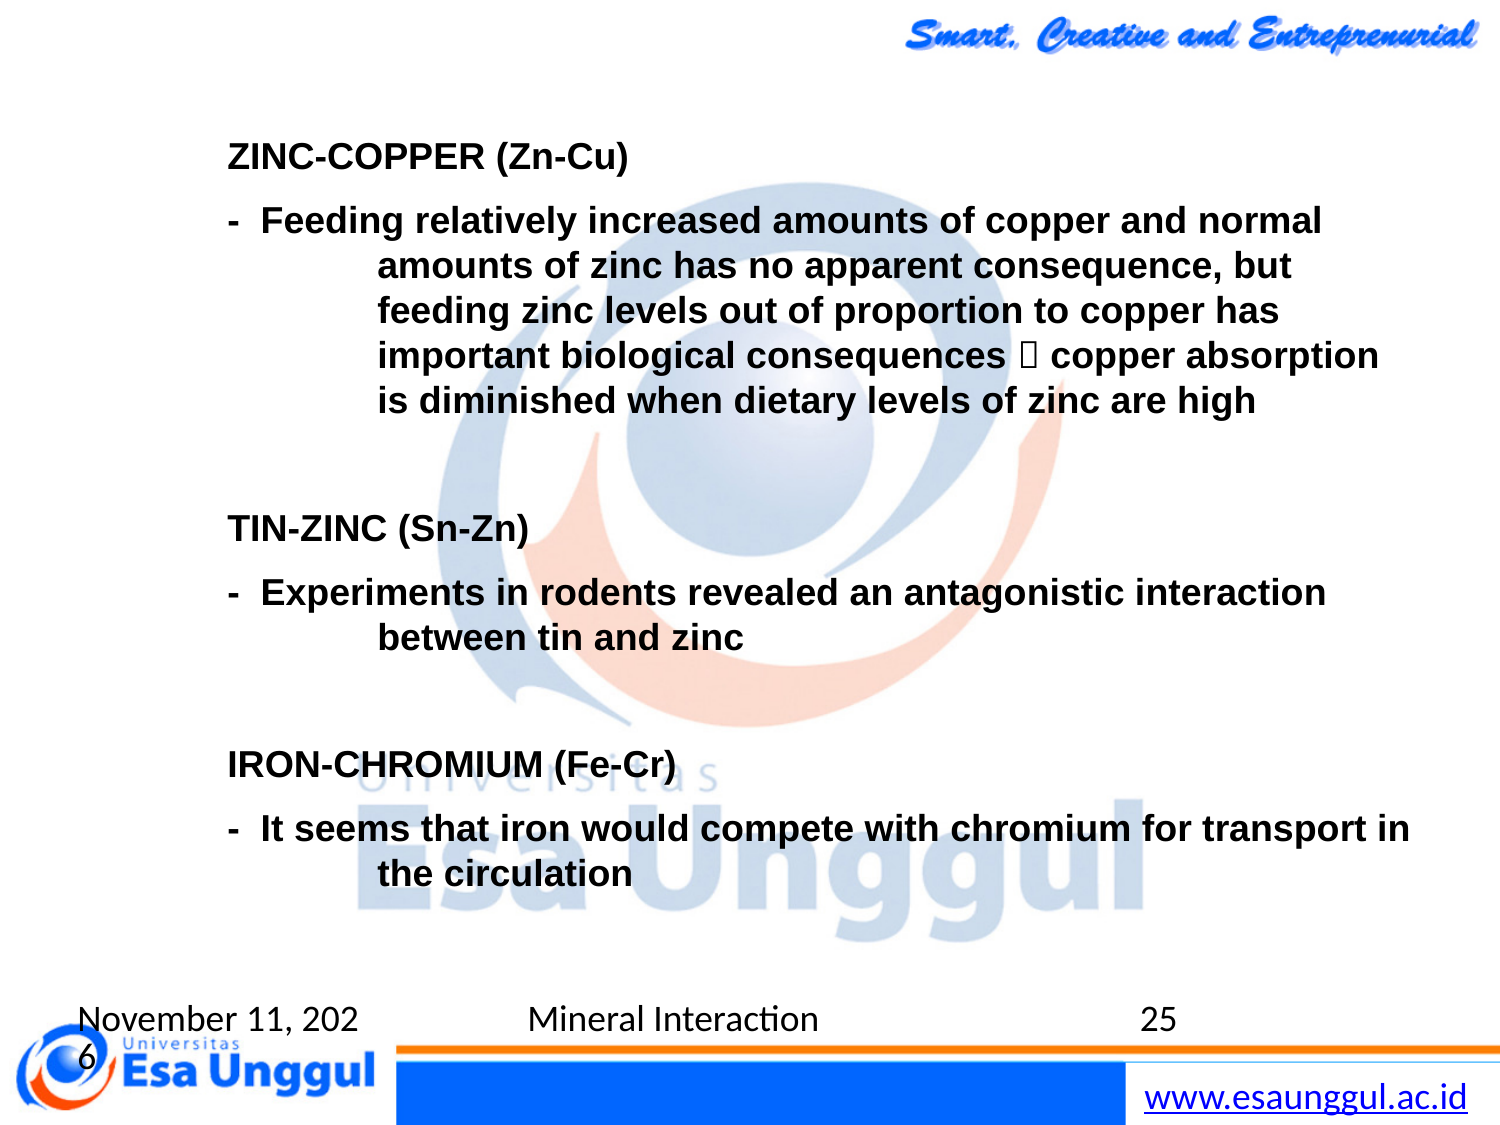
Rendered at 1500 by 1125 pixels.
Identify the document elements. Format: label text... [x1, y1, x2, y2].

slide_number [62, 986, 375, 1062]
footer Mineral Interaction [512, 986, 988, 1062]
text_box ZINC-COPPER (Zn-Cu) - Feeding relatively increased amounts of copper and normal amounts of zinc has no apparent consequence, but feeding zinc levels out of proportion to copper has important biological consequences  copper absorption is diminished when dietary levels of zinc are high TIN-ZINC (Sn-Zn) - Experiments in rodents revealed an antagonistic interaction between tin and zinc IRON-CHROMIUM (Fe-Cr) - It seems that iron would compete with chromium for transport in the circulation [212, 124, 1438, 902]
slide_number 25 [1125, 986, 1438, 1062]
picture [0, 0, 1500, 1125]
